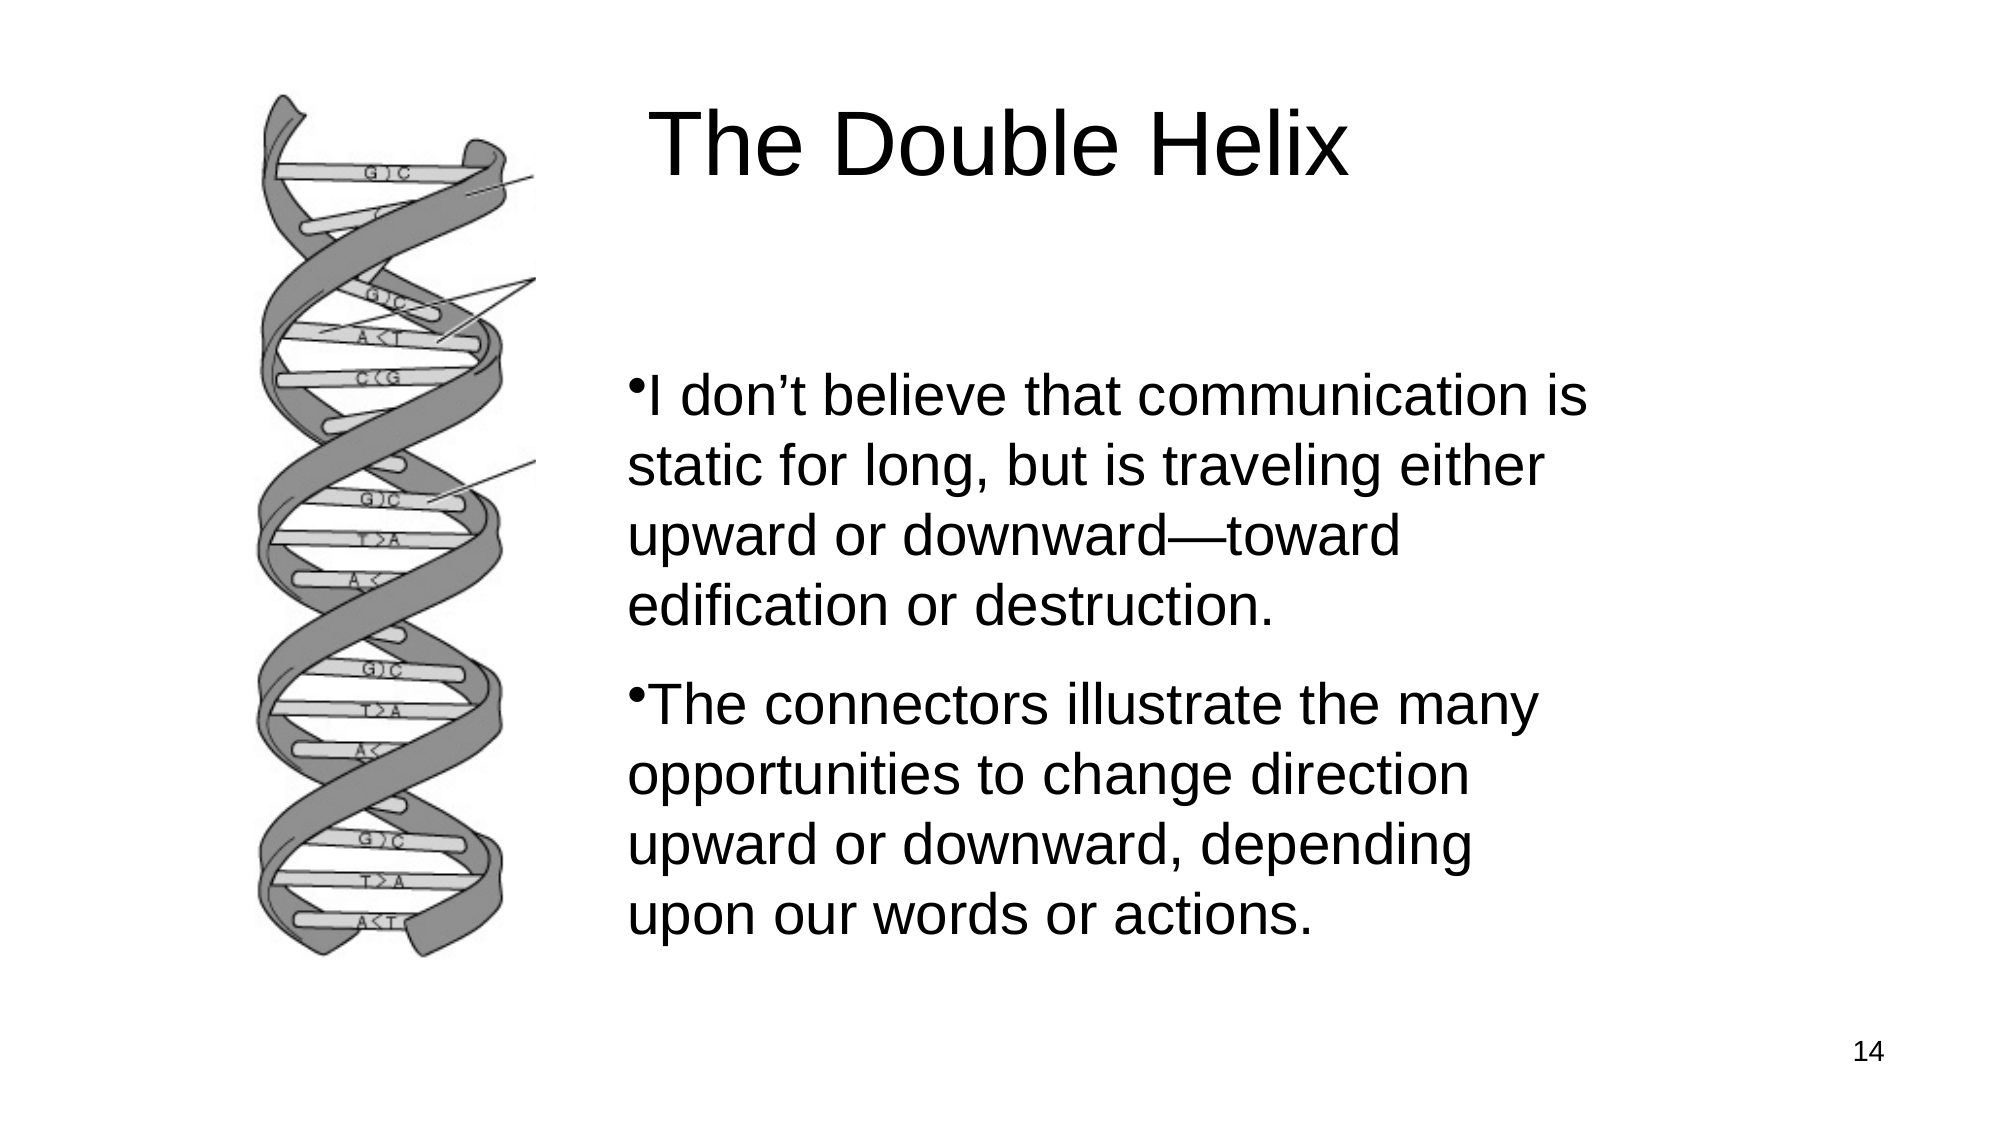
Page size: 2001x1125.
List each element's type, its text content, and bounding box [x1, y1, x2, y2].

title The Double Helix [99, 45, 1900, 233]
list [238, 74, 537, 976]
slide_number 14 [1433, 1024, 1900, 1103]
text_box I don’t believe that communication is static for long, but is traveling either upward or downward—toward edification or destruction. The connectors illustrate the many opportunities to change direction upward or downward, depending upon our words or actions. [612, 350, 1613, 1053]
